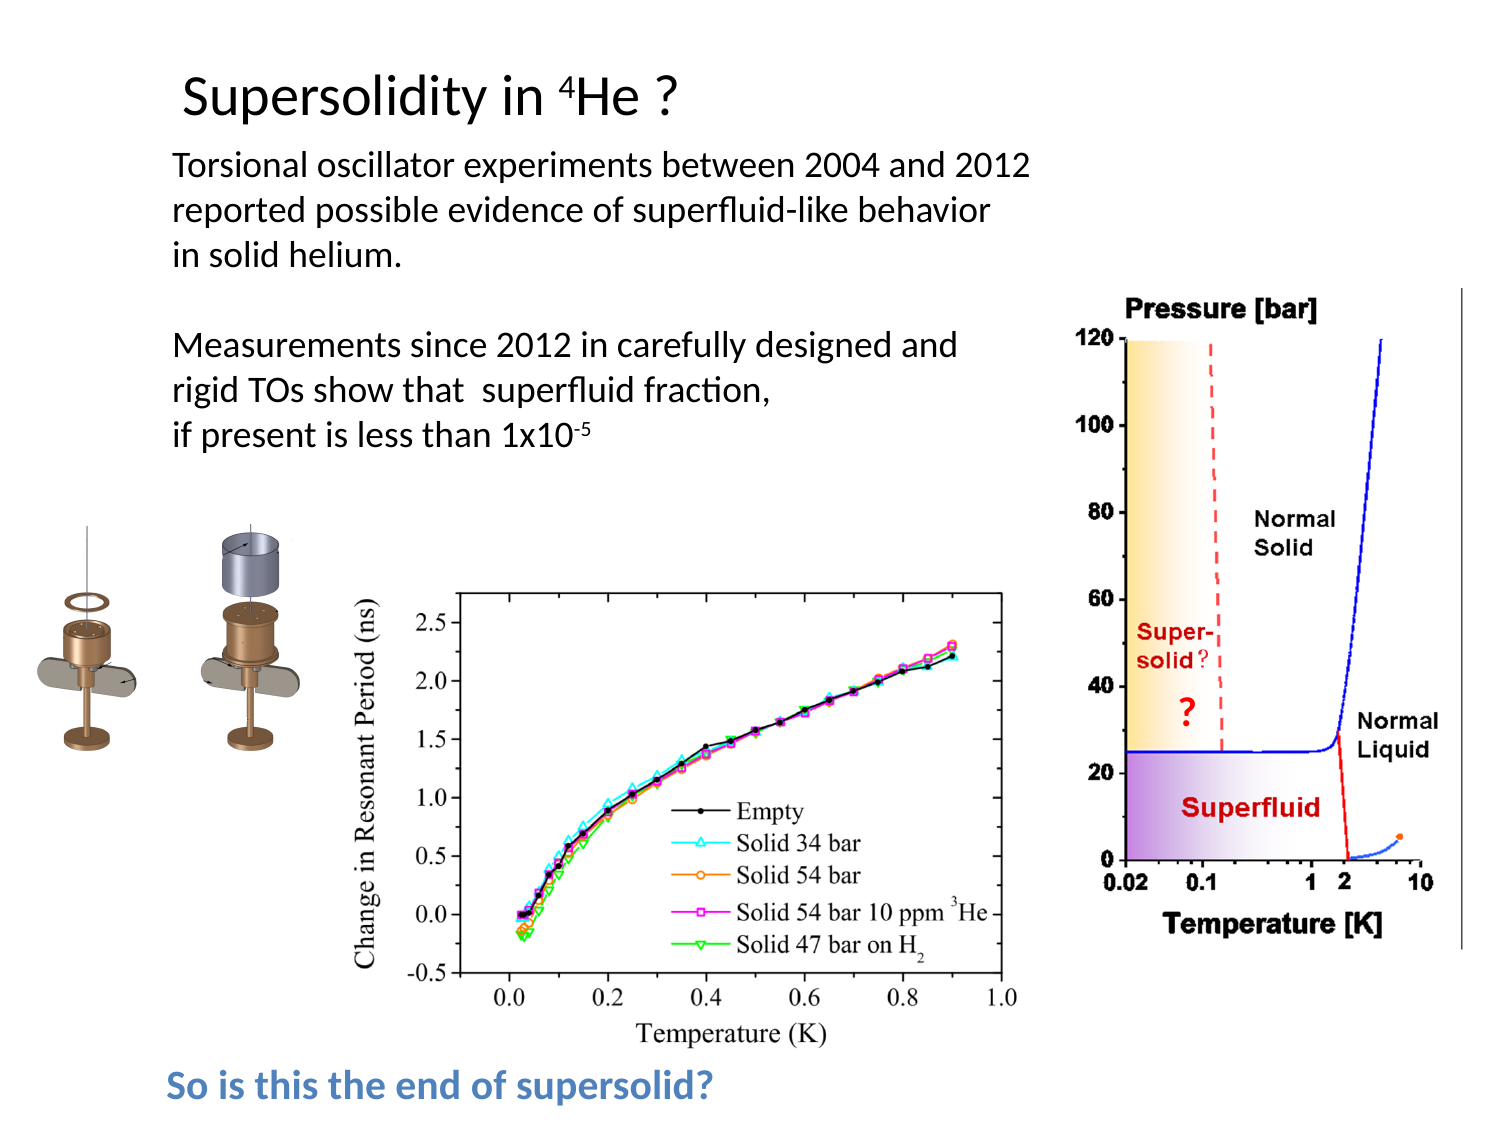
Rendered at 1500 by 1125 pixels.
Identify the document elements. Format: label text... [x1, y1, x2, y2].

text_box So is this the end of supersolid? [151, 1050, 740, 1115]
picture [346, 587, 1026, 1063]
text_box Supersolidity in 4He ? [167, 50, 696, 132]
picture [1068, 287, 1463, 951]
text_box Torsional oscillator experiments between 2004 and 2012 reported possible evidence of superfluid-like behavior in solid helium. Measurements since 2012 in carefully designed and rigid TOs show that superfluid fraction, if present is less than 1x10-5 [157, 132, 1047, 508]
picture [37, 524, 301, 751]
